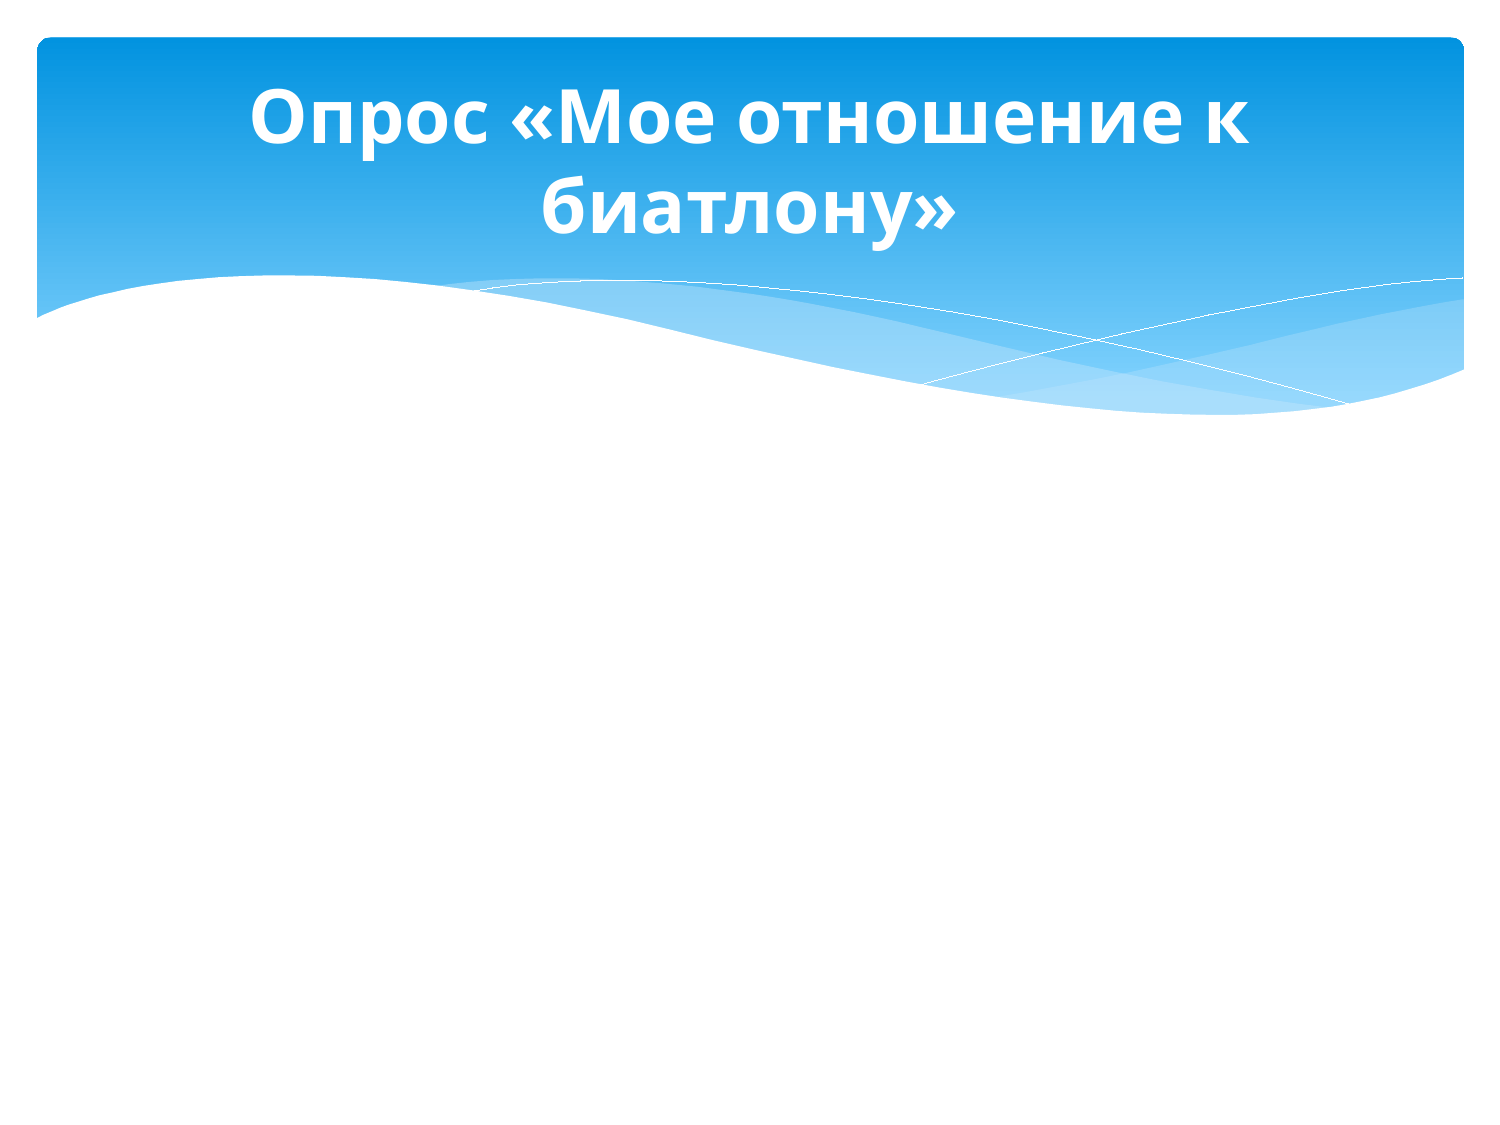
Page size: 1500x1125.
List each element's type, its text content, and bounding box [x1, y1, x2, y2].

title Опрос «Мое отношение к биатлону» [75, 55, 1425, 261]
